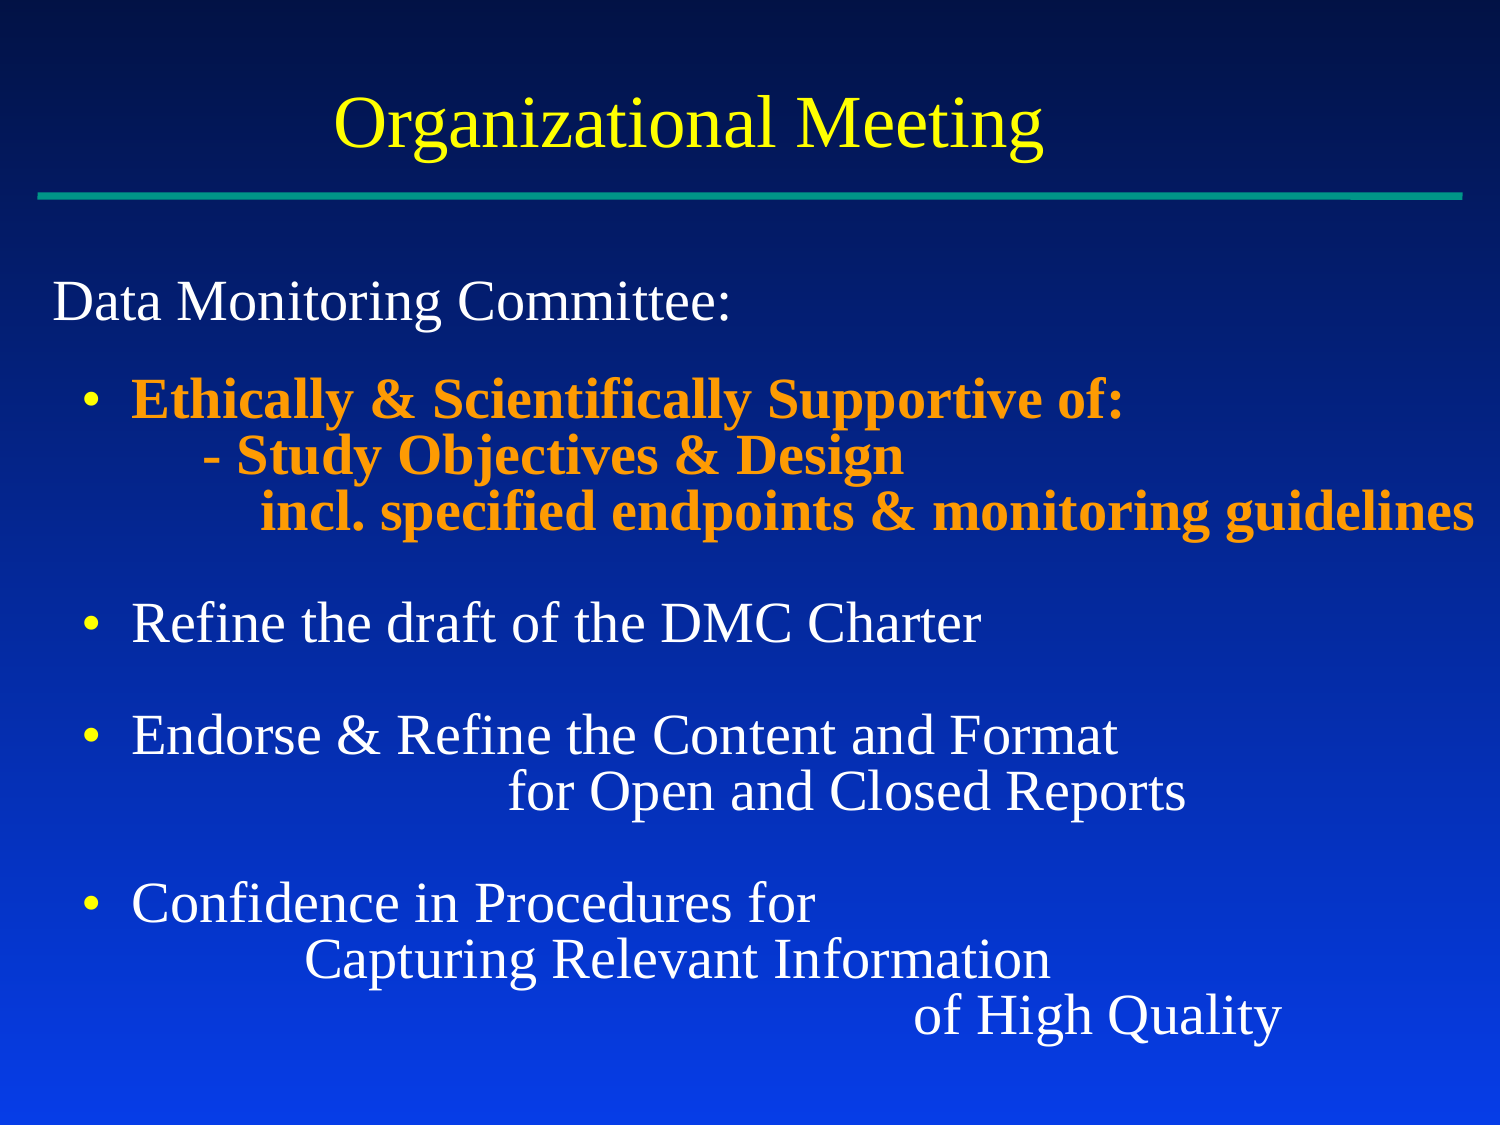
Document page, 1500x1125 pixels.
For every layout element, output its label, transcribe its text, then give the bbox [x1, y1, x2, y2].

text_box Data Monitoring Committee: • Ethically & Scientifically Supportive of: - Study Objectives & Design incl. specified endpoints & monitoring guidelines • Refine the draft of the DMC Charter • Endorse & Refine the Content and Format for Open and Closed Reports • Confidence in Procedures for Capturing Relevant Information of High Quality [37, 268, 1492, 1109]
text_box Organizational Meeting [150, 75, 1366, 171]
